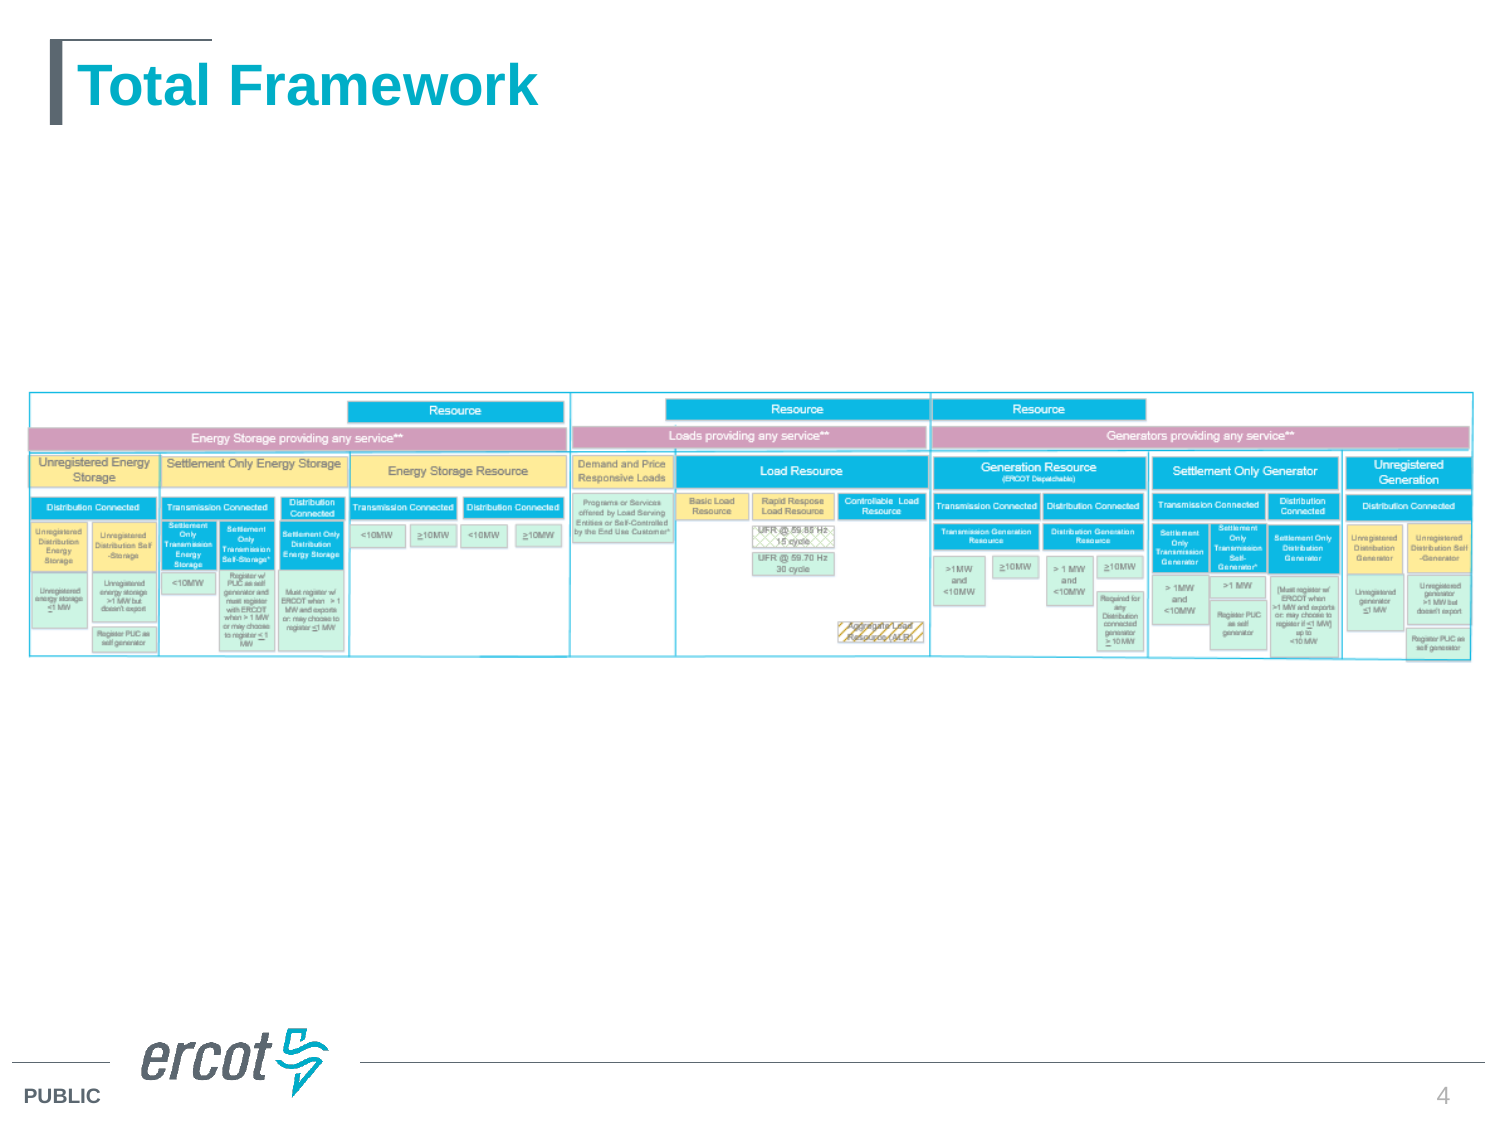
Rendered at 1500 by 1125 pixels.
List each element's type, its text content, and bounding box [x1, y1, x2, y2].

title Total Framework [62, 39, 1450, 125]
picture [24, 387, 1476, 663]
picture [137, 1024, 332, 1100]
slide_number 4 [1400, 1076, 1488, 1113]
